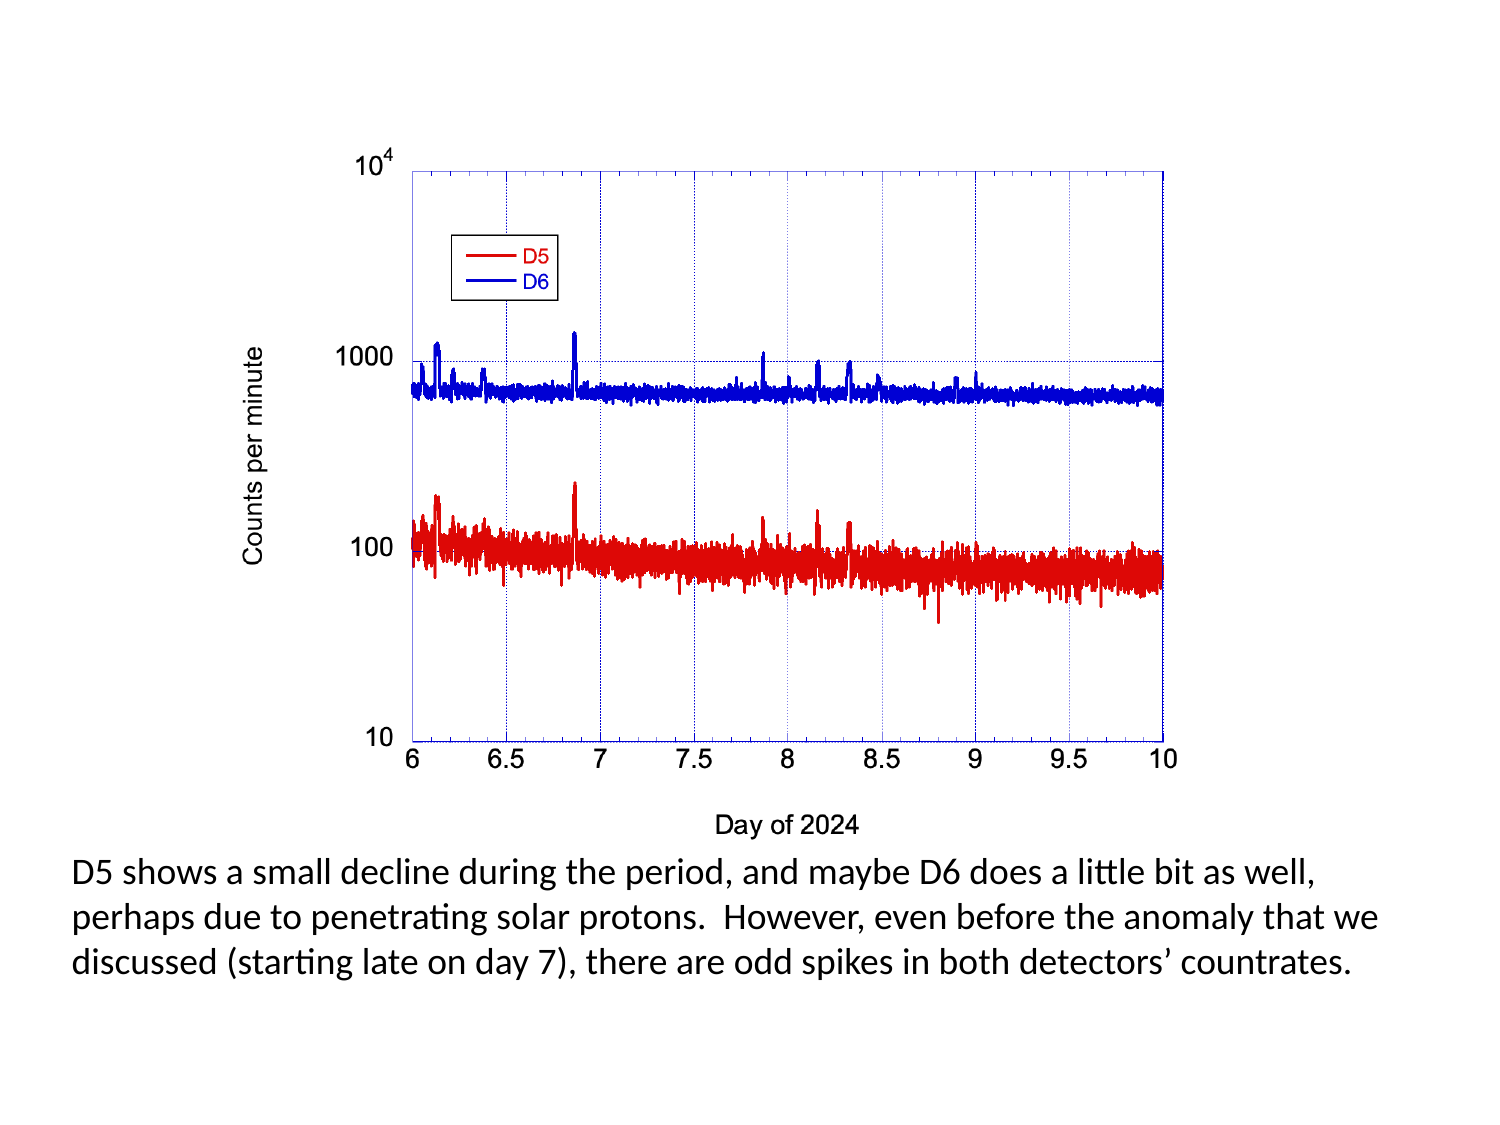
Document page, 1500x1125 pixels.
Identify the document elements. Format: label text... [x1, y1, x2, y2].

text_box D5 shows a small decline during the period, and maybe D6 does a little bit as well, perhaps due to penetrating solar protons. However, even before the anomaly that we discussed (starting late on day 7), there are odd spikes in both detectors’ countrates. [56, 839, 1442, 990]
picture [187, 0, 1313, 856]
